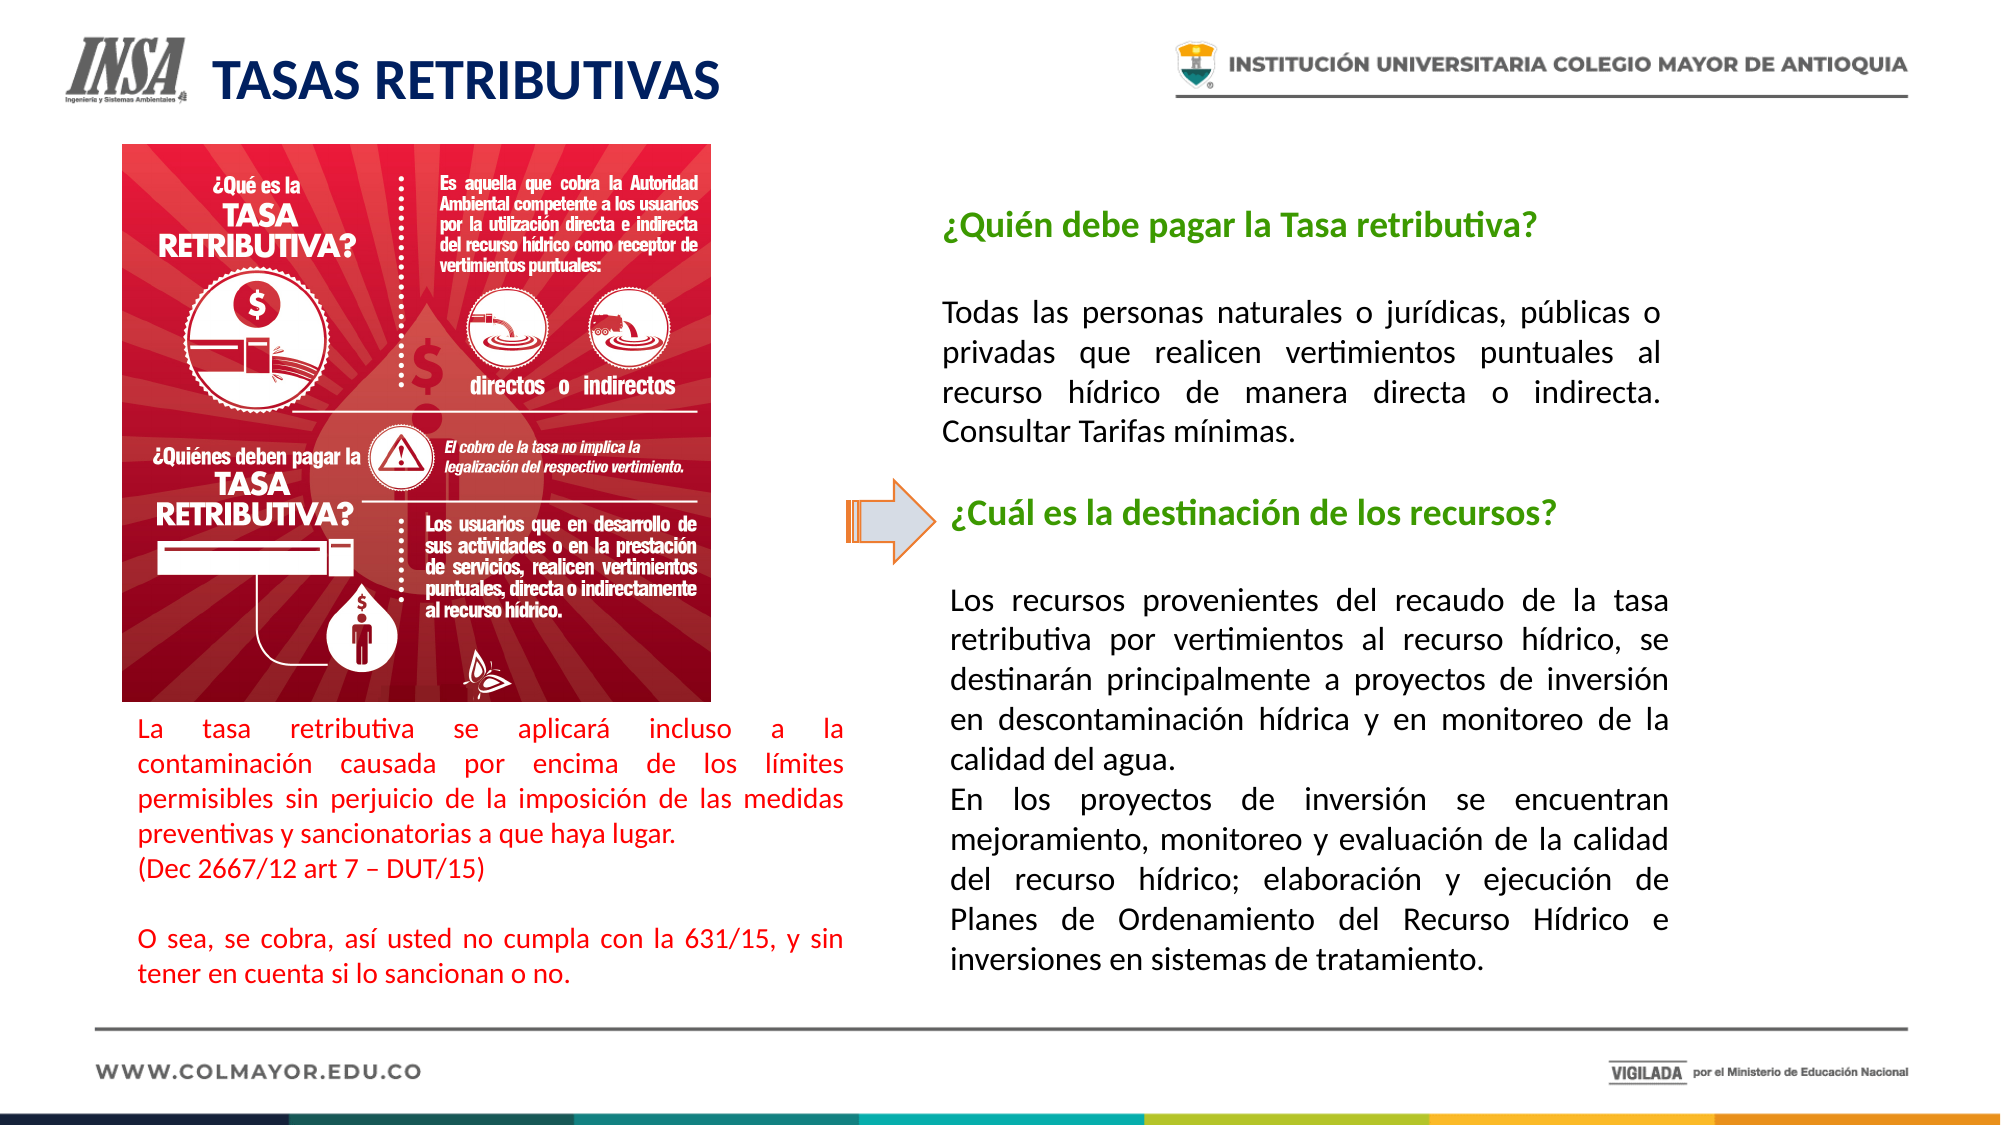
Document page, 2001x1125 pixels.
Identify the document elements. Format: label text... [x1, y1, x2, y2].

picture [0, 0, 2001, 1125]
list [122, 144, 711, 702]
text_box [846, 500, 851, 543]
text_box [852, 477, 935, 566]
text_box La tasa retributiva se aplicará incluso a la contaminación causada por encima de los límites permisibles sin perjuicio de la imposición de las medidas preventivas y sancionatorias a que haya lugar. (Dec 2667/12 art 7 – DUT/15) O sea, se cobra, así usted no cumpla con la 631/15, y sin tener en cuenta si lo sancionan o no. [122, 701, 860, 1067]
title TASAS RETRIBUTIVAS [197, 17, 1548, 145]
text_box ¿Cuál es la destinación de los recursos? Los recursos provenientes del recaudo de la tasa retributiva por vertimientos al recurso hídrico, se destinarán principalmente a proyectos de inversión en descontaminación hídrica y en monitoreo de la calidad del agua. En los proyectos de inversión se encuentran mejoramiento, monitoreo y evaluación de la calidad del recurso hídrico; elaboración y ejecución de Planes de Ordenamiento del Recurso Hídrico e inversiones en sistemas de tratamiento. [935, 480, 1686, 985]
text_box ¿Quién debe pagar la Tasa retributiva? Todas las personas naturales o jurídicas, públicas o privadas que realicen vertimientos puntuales al recurso hídrico de manera directa o indirecta. Consultar Tarifas mínimas. [927, 192, 1678, 457]
